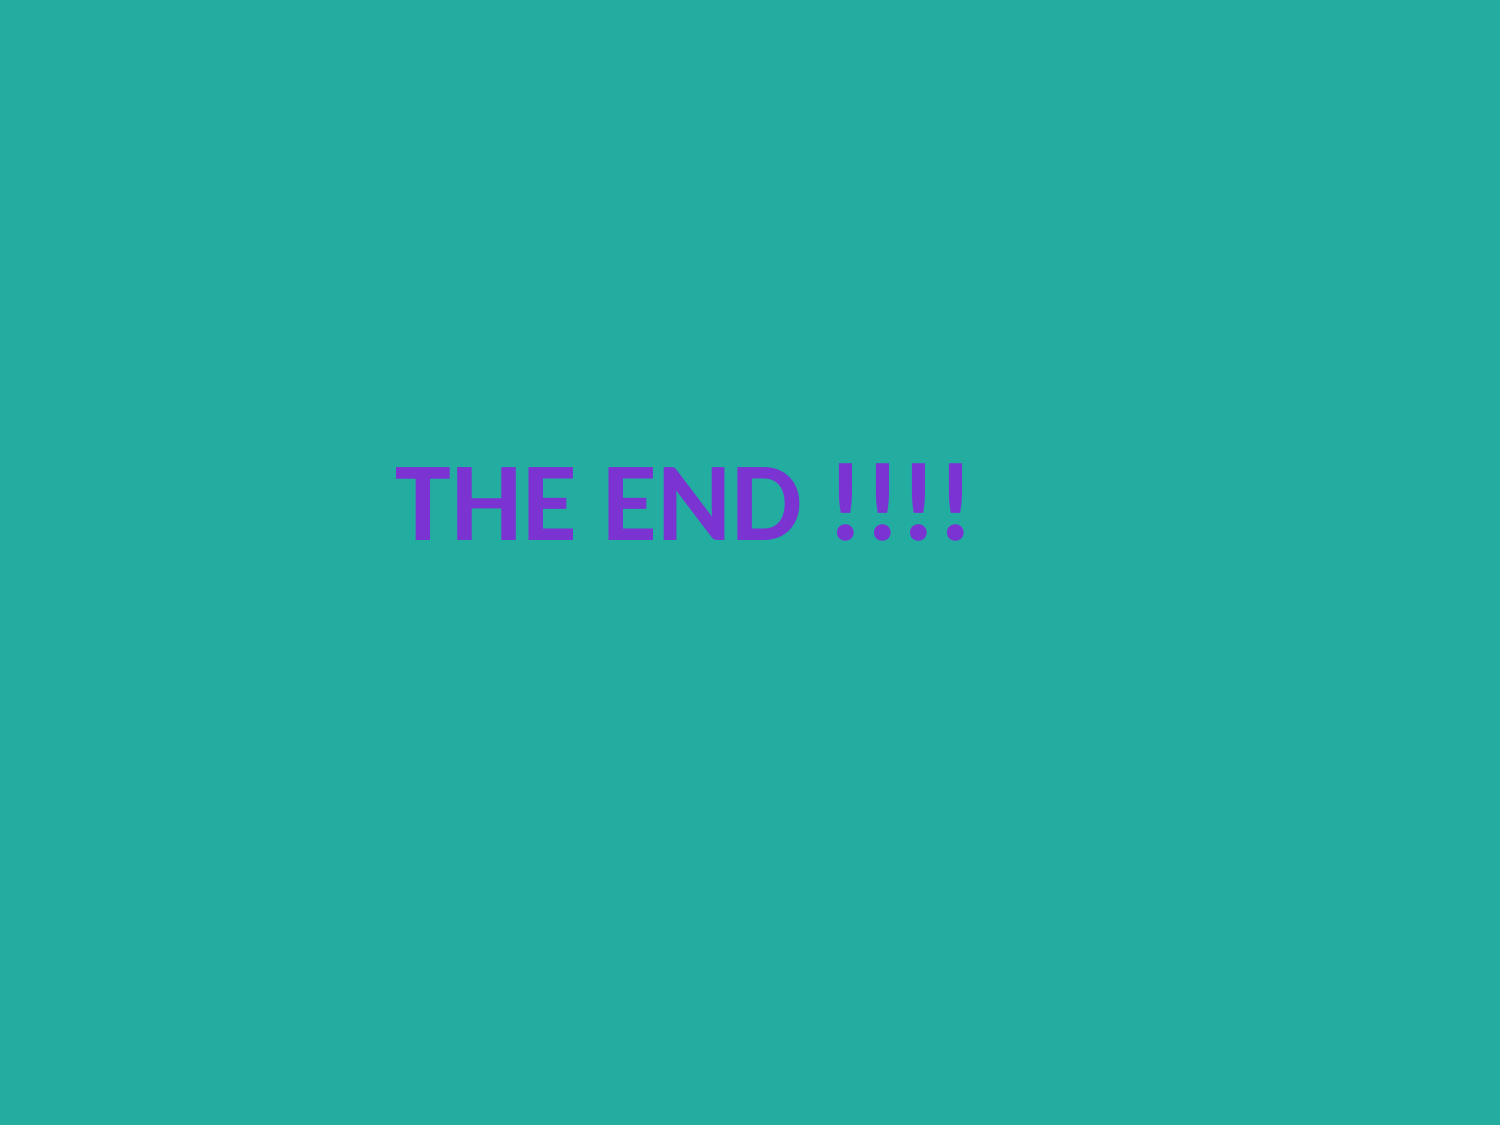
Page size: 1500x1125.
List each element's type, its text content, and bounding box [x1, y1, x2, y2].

text_box The end !!!! [159, 420, 1212, 571]
